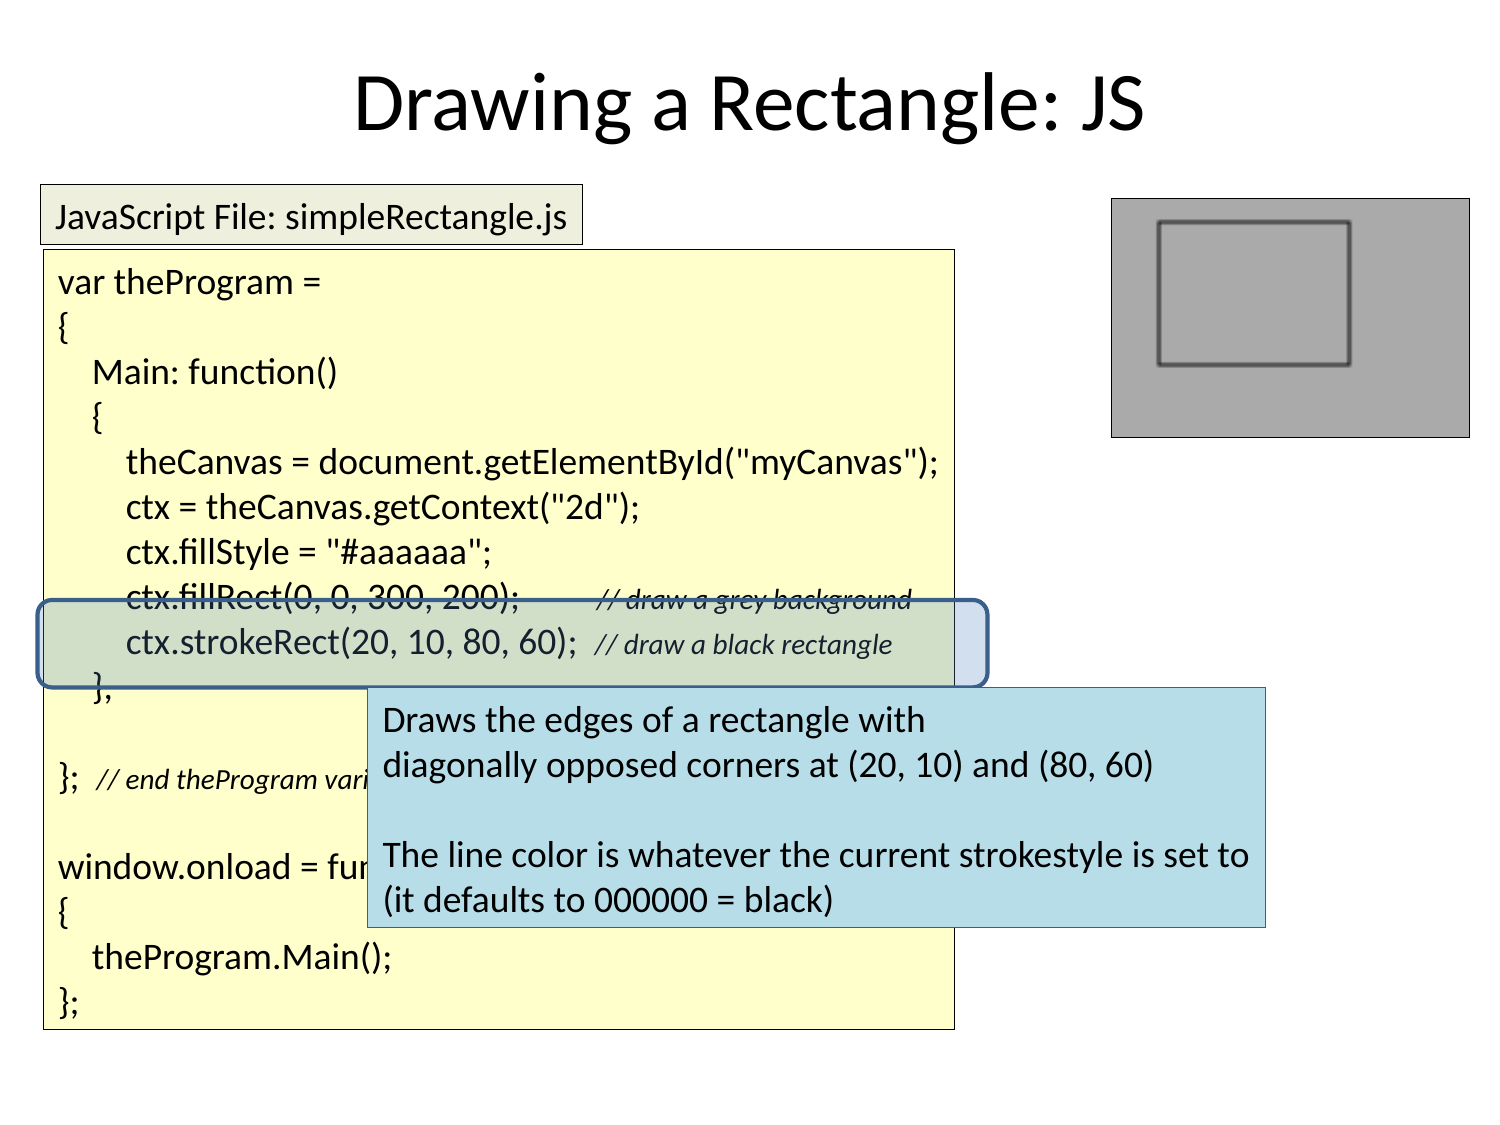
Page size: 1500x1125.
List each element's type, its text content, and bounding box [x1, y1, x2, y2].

title Drawing a Rectangle: JS [75, 45, 1425, 150]
text_box Draws the edges of a rectangle with diagonally opposed corners at (20, 10) and (80, 60) The line color is whatever the current strokestyle is set to (it defaults to 000000 = black) [367, 687, 1266, 928]
text_box var theProgram = { Main: function() { theCanvas = document.getElementById("myCanvas"); ctx = theCanvas.getContext("2d"); ctx.fillStyle = "#aaaaaa"; ctx.fillRect(0, 0, 300, 200); // draw a grey background ctx.strokeRect(20, 10, 80, 60); // draw a black rectangle }, }; // end theProgram variable window.onload = function() { theProgram.Main(); }; [43, 688, 955, 1030]
text_box [35, 597, 990, 690]
text_box JavaScript File: simpleRectangle.js [40, 184, 583, 245]
text_box var theProgram = { Main: function() { theCanvas = document.getElementById("myCanvas"); ctx = theCanvas.getContext("2d"); ctx.fillStyle = "#aaaaaa"; ctx.fillRect(0, 0, 300, 200); // draw a grey background ctx.strokeRect(20, 10, 80, 60); // draw a black rectangle }, }; // end theProgram variable window.onload = function() { theProgram.Main(); }; [43, 249, 955, 599]
picture [1112, 198, 1469, 437]
